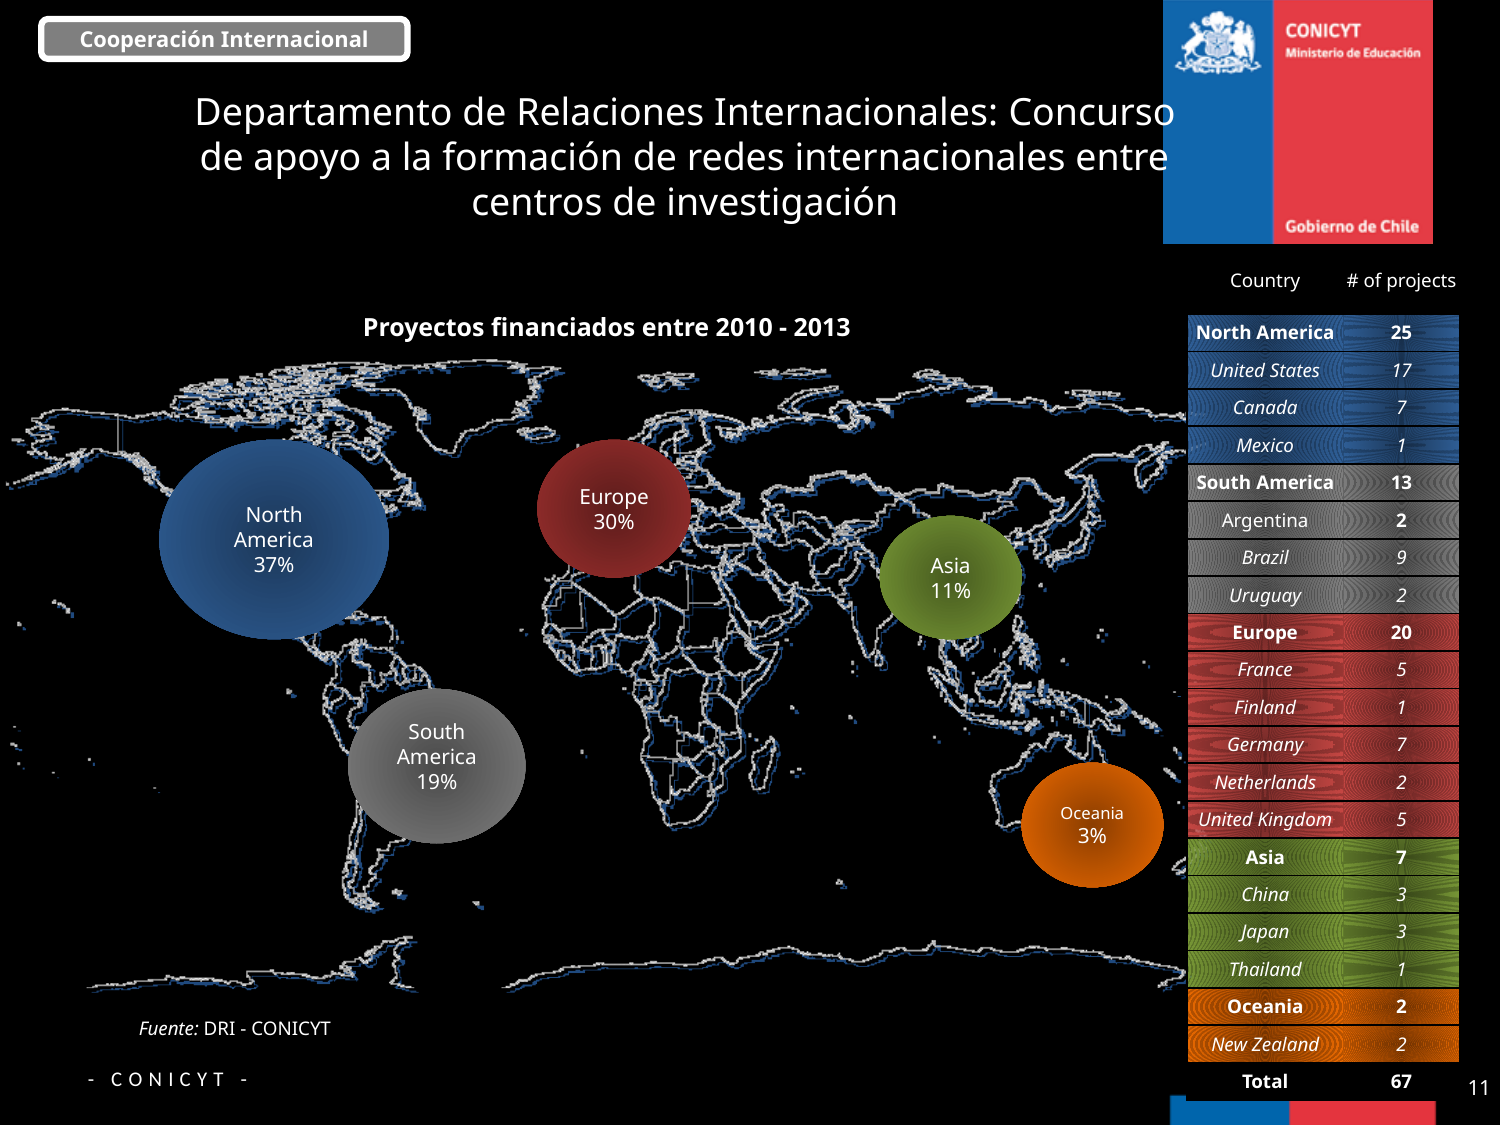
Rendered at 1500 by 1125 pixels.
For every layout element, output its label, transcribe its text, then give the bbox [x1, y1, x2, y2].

table_cell 2 [1343, 577, 1459, 613]
table_cell Oceania [1188, 989, 1343, 1024]
table_cell 25 [1343, 315, 1459, 351]
table_cell Brazil [1212, 540, 1343, 575]
table_cell France [1212, 652, 1343, 688]
table_cell 7 [1343, 839, 1459, 875]
table_cell Japan [1212, 914, 1343, 950]
table_cell 2 [1343, 764, 1459, 800]
table_cell Thailand [1212, 951, 1343, 987]
table_cell 2 [1343, 989, 1459, 1024]
table_header # of projects [1343, 248, 1459, 313]
table_cell 2 [1343, 502, 1459, 538]
table_cell 1 [1343, 951, 1459, 987]
table_cell 17 [1343, 352, 1459, 388]
table_cell 1 [1343, 427, 1459, 463]
table_cell 1 [1343, 689, 1459, 725]
table_cell Canada [1212, 390, 1343, 425]
table_cell New Zealand [1188, 1026, 1343, 1062]
slide_number 11 [1156, 1058, 1500, 1119]
table_cell Uruguay [1212, 577, 1343, 613]
table_header Country [1188, 248, 1343, 313]
table_cell 7 [1343, 390, 1459, 425]
table_cell Finland [1212, 689, 1343, 725]
picture [5, 358, 1208, 989]
table_cell United Kingdom [1212, 802, 1343, 837]
table_cell Argentina [1212, 502, 1343, 538]
table_cell South America [1212, 465, 1343, 500]
table_cell Netherlands [1212, 764, 1343, 800]
table_cell North America [1188, 315, 1343, 351]
table_cell Germany [1212, 727, 1343, 762]
text_box Fuente: DRI - CONICYT [123, 1008, 1110, 1047]
table_cell China [1212, 876, 1343, 912]
table_cell 20 [1343, 614, 1459, 650]
text_box Proyectos financiados entre 2010 - 2013 [348, 304, 867, 350]
table_cell 5 [1343, 802, 1459, 837]
picture [1156, 1119, 1438, 1125]
table_cell Asia [1212, 839, 1343, 875]
table_cell 5 [1343, 652, 1459, 688]
title Departamento de Relaciones Internacionales: Concurso de apoyo a la formación de redes internacionales entre centros de investigación [170, 89, 1200, 221]
table_cell 7 [1343, 727, 1459, 762]
table_cell Total [1188, 1064, 1343, 1099]
table_cell 9 [1343, 540, 1459, 575]
table_cell Europe [1212, 614, 1343, 650]
table_cell Mexico [1212, 427, 1343, 463]
text_box Cooperación Internacional [38, 15, 411, 63]
table_cell 2 [1343, 1026, 1459, 1062]
table_cell United States [1188, 352, 1343, 388]
table_cell 67 [1343, 1064, 1459, 1099]
picture [1163, 0, 1433, 244]
table_cell 3 [1343, 914, 1459, 950]
table_cell 13 [1343, 465, 1459, 500]
table_cell 3 [1343, 876, 1459, 912]
